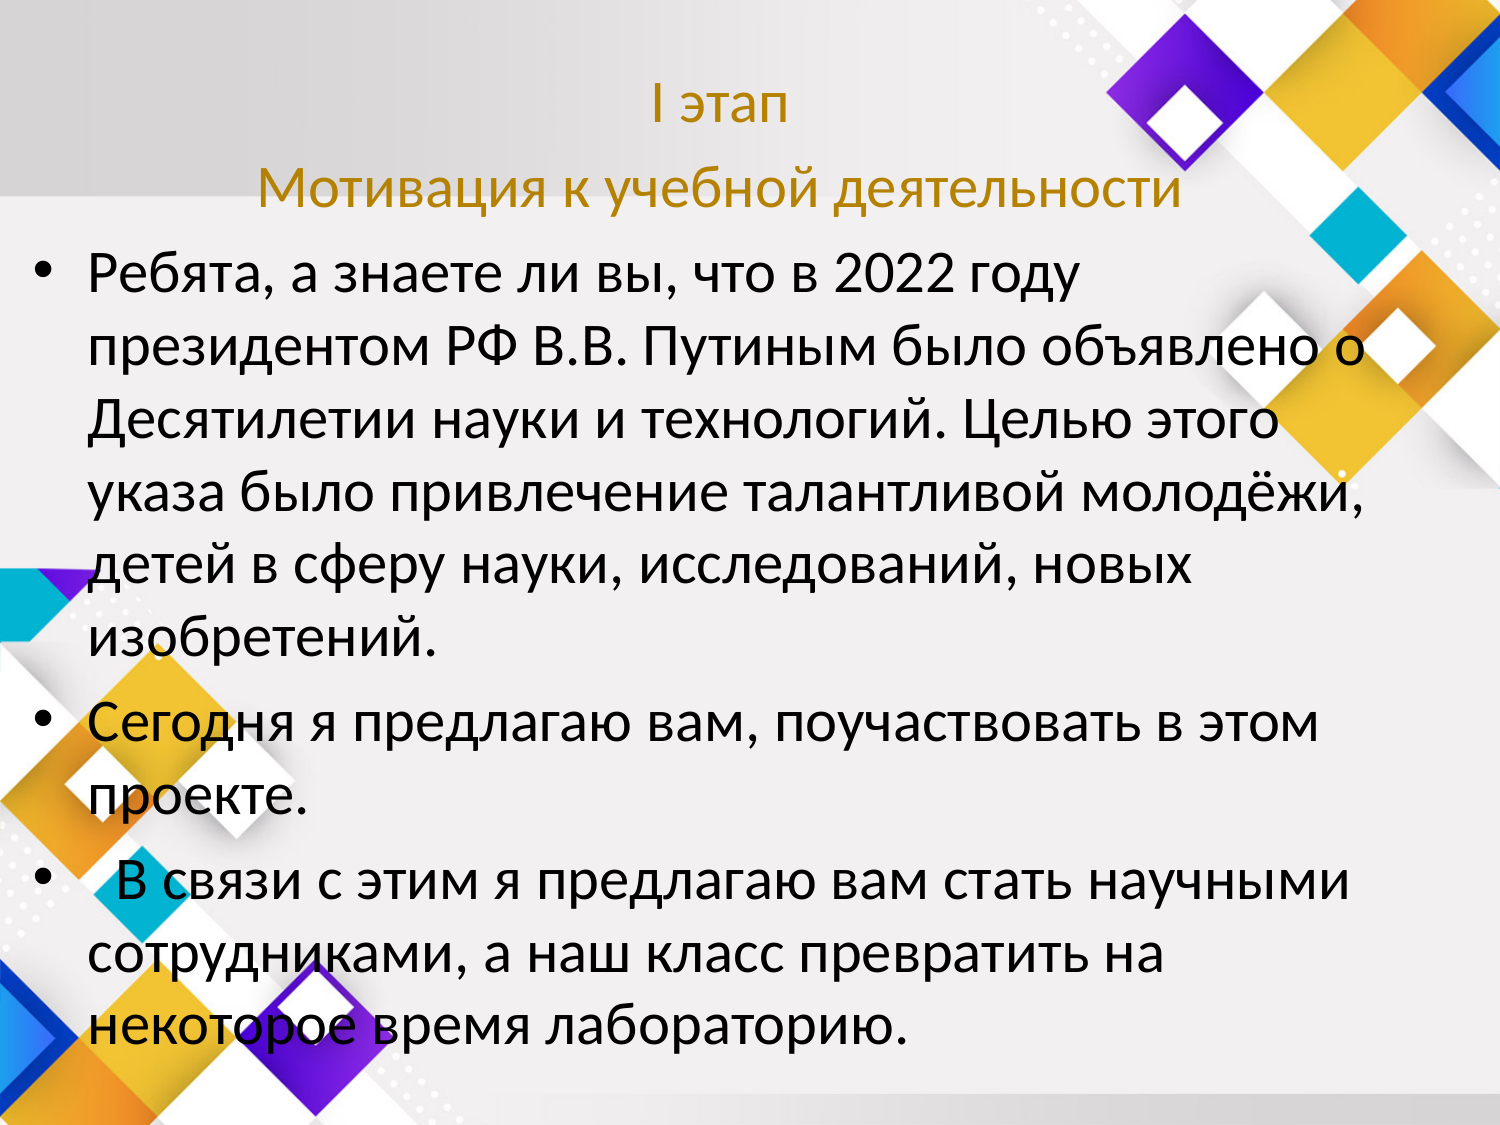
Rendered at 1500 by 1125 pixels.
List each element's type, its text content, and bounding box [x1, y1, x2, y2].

list I этап Мотивация к учебной деятельности Ребята, а знаете ли вы, что в 2022 году президентом РФ В.В. Путиным было объявлено о Десятилетии науки и технологий. Целью этого указа было привлечение талантливой молодёжи, детей в сферу науки, исследований, новых изобретений. Сегодня я предлагаю вам, поучаствовать в этом проекте. В связи с этим я предлагаю вам стать научными сотрудниками, а наш класс превратить на некоторое время лабораторию. [17, 54, 1424, 1071]
picture [0, 0, 1500, 1125]
